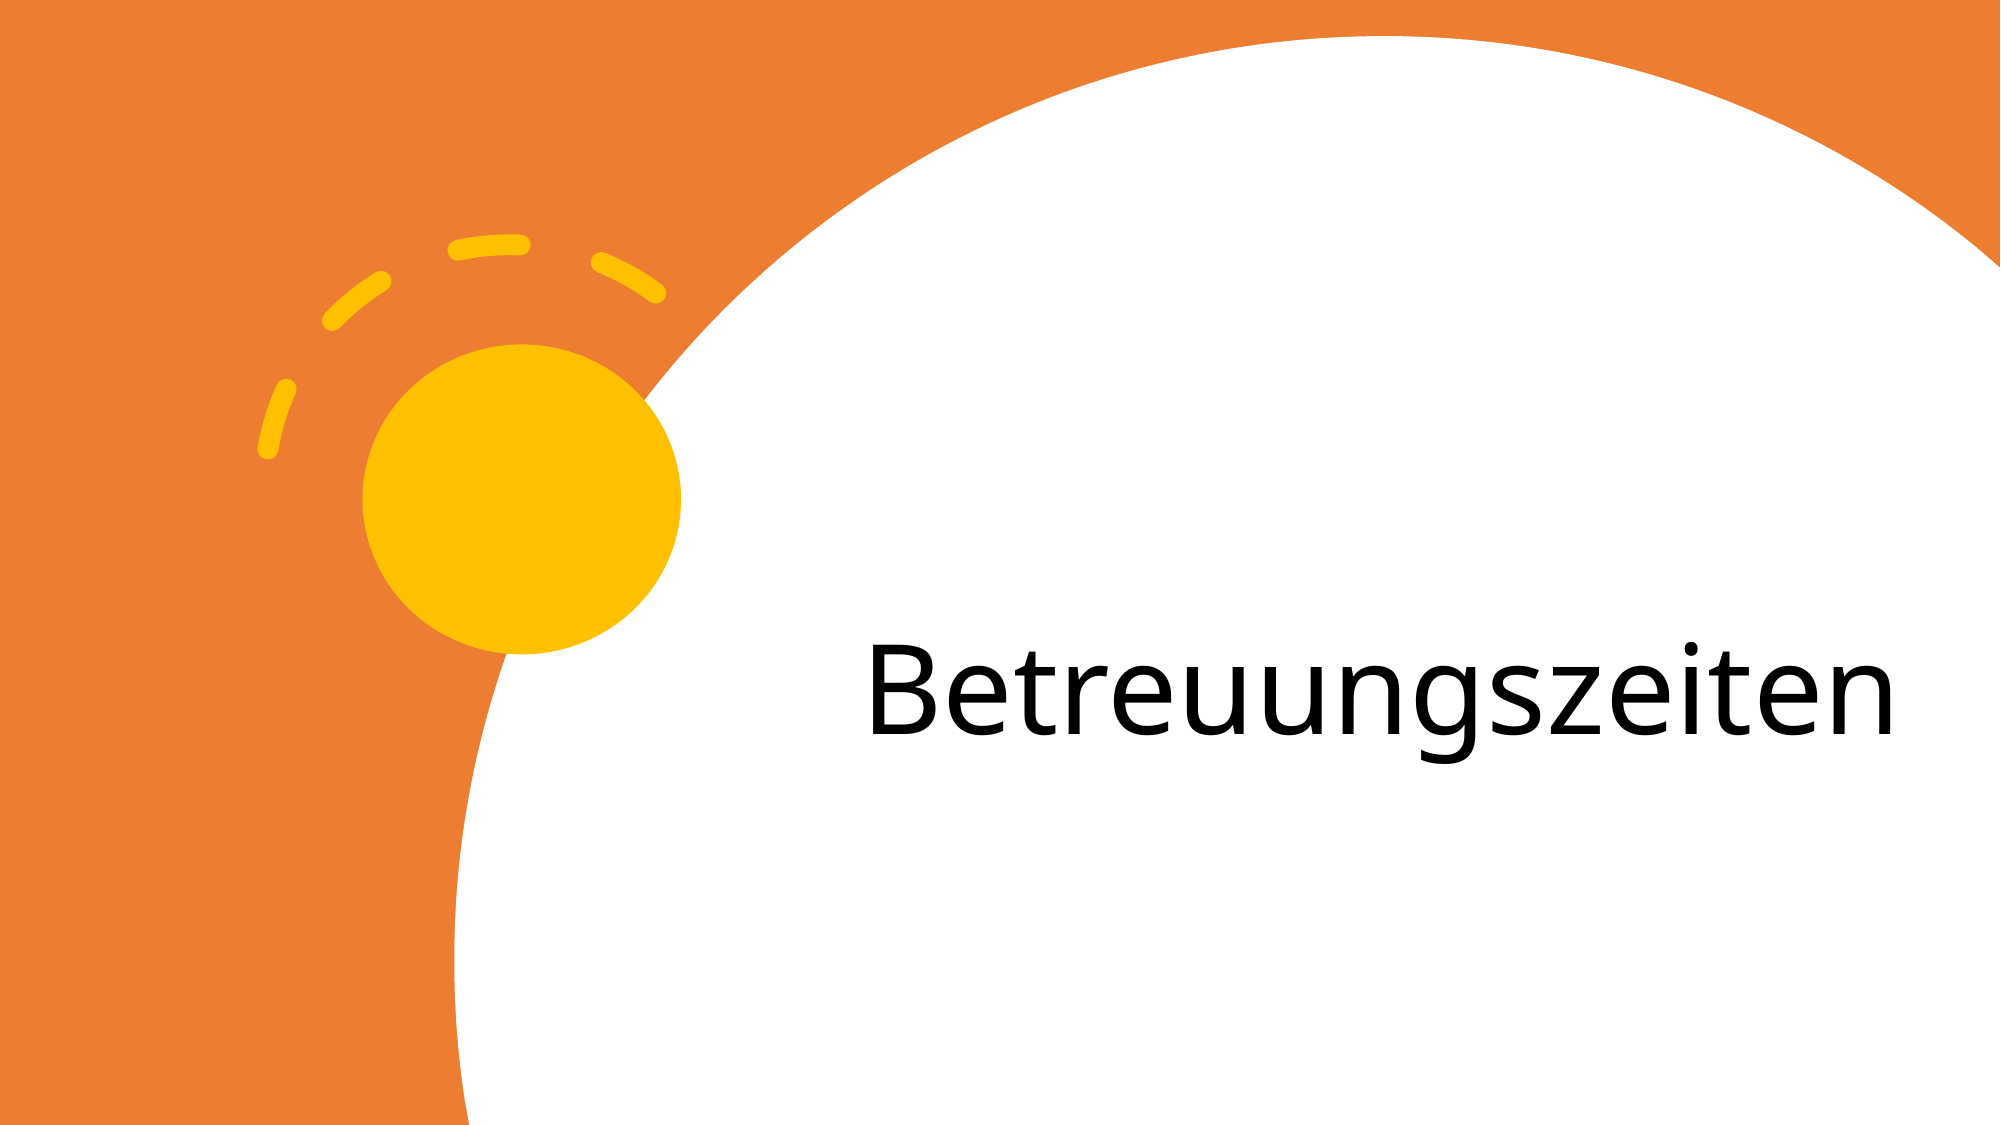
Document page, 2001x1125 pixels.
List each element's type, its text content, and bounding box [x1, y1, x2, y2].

text_box [453, 35, 2000, 1125]
text_box [267, 244, 676, 490]
text_box [0, 0, 2000, 1125]
text_box [361, 373, 662, 656]
title Betreuungszeiten [662, 318, 1917, 770]
